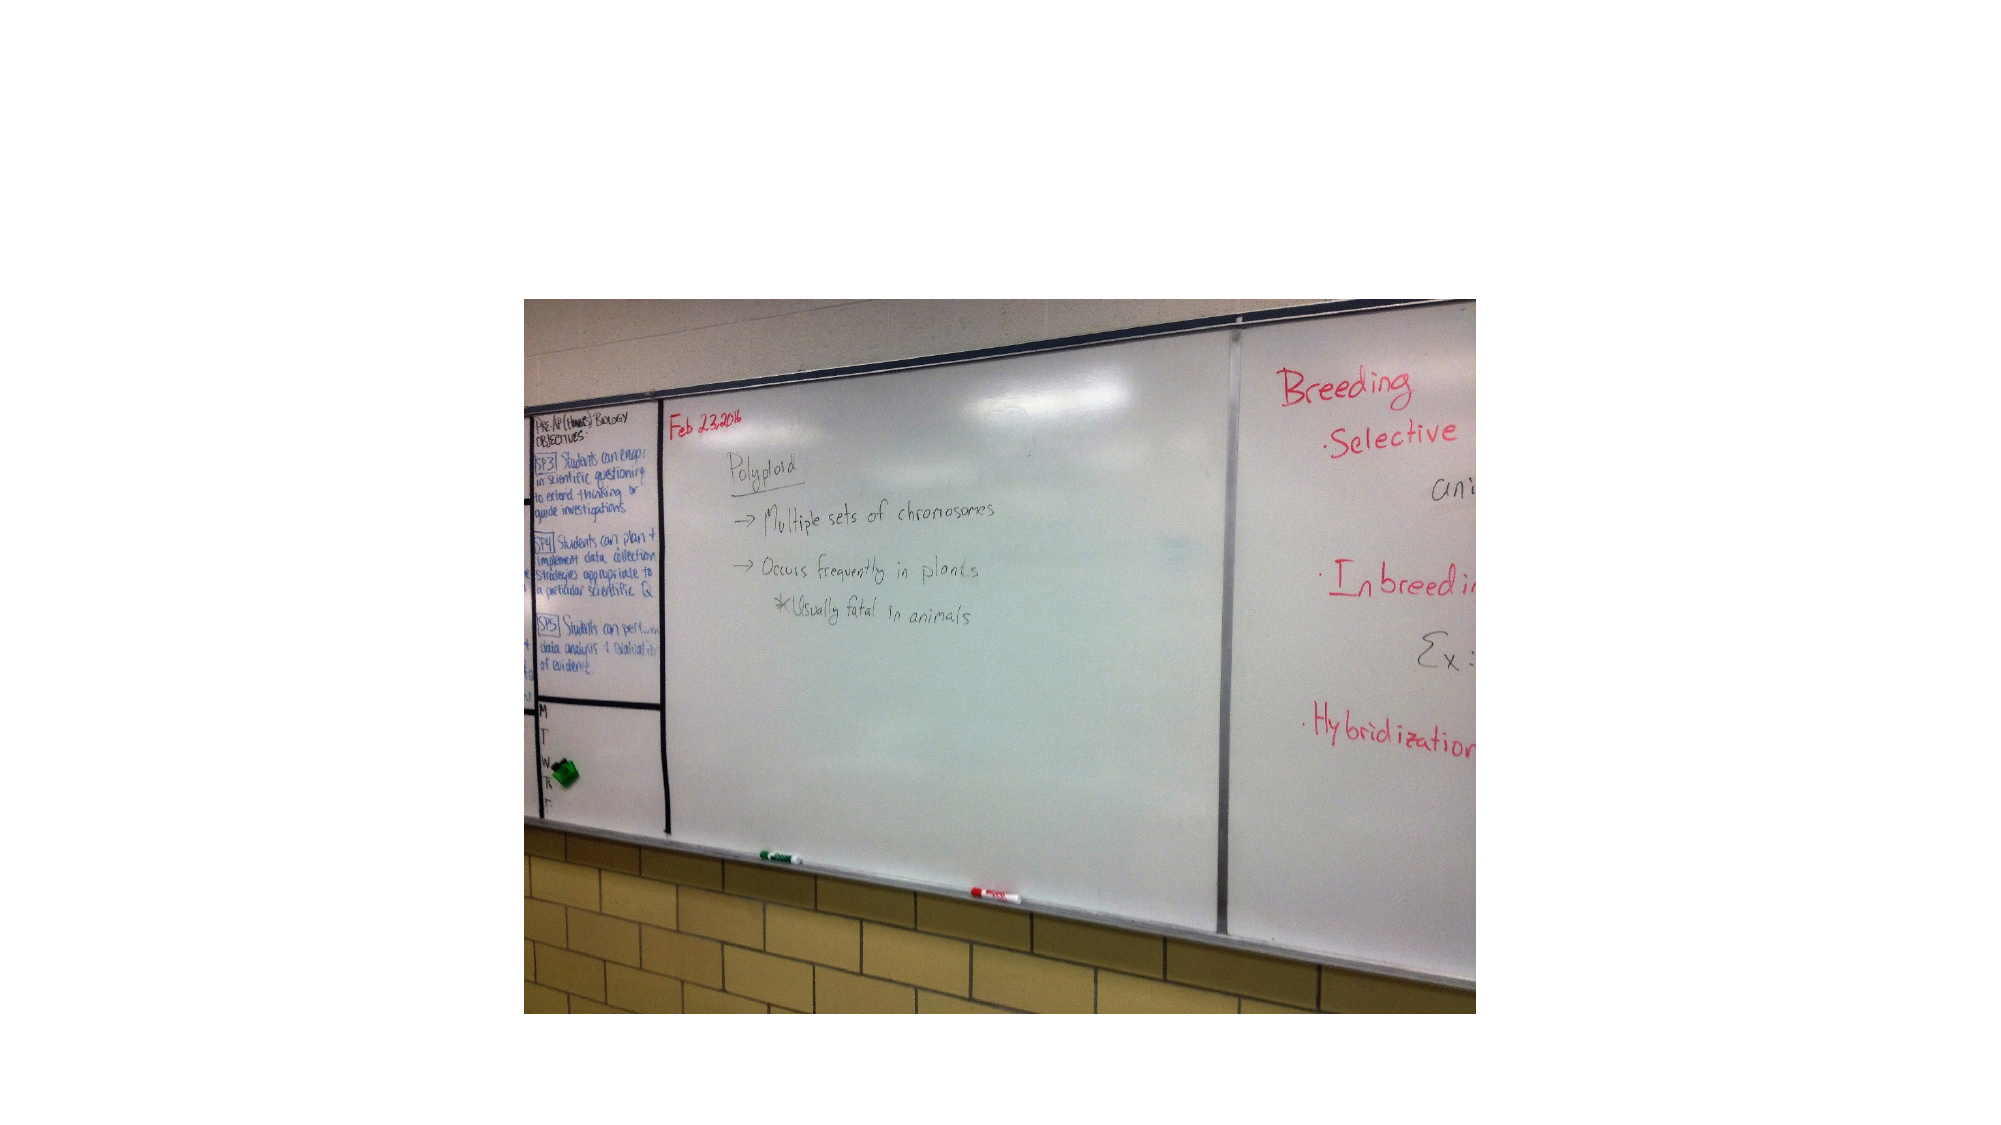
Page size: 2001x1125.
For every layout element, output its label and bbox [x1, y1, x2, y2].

list [524, 299, 1476, 1014]
